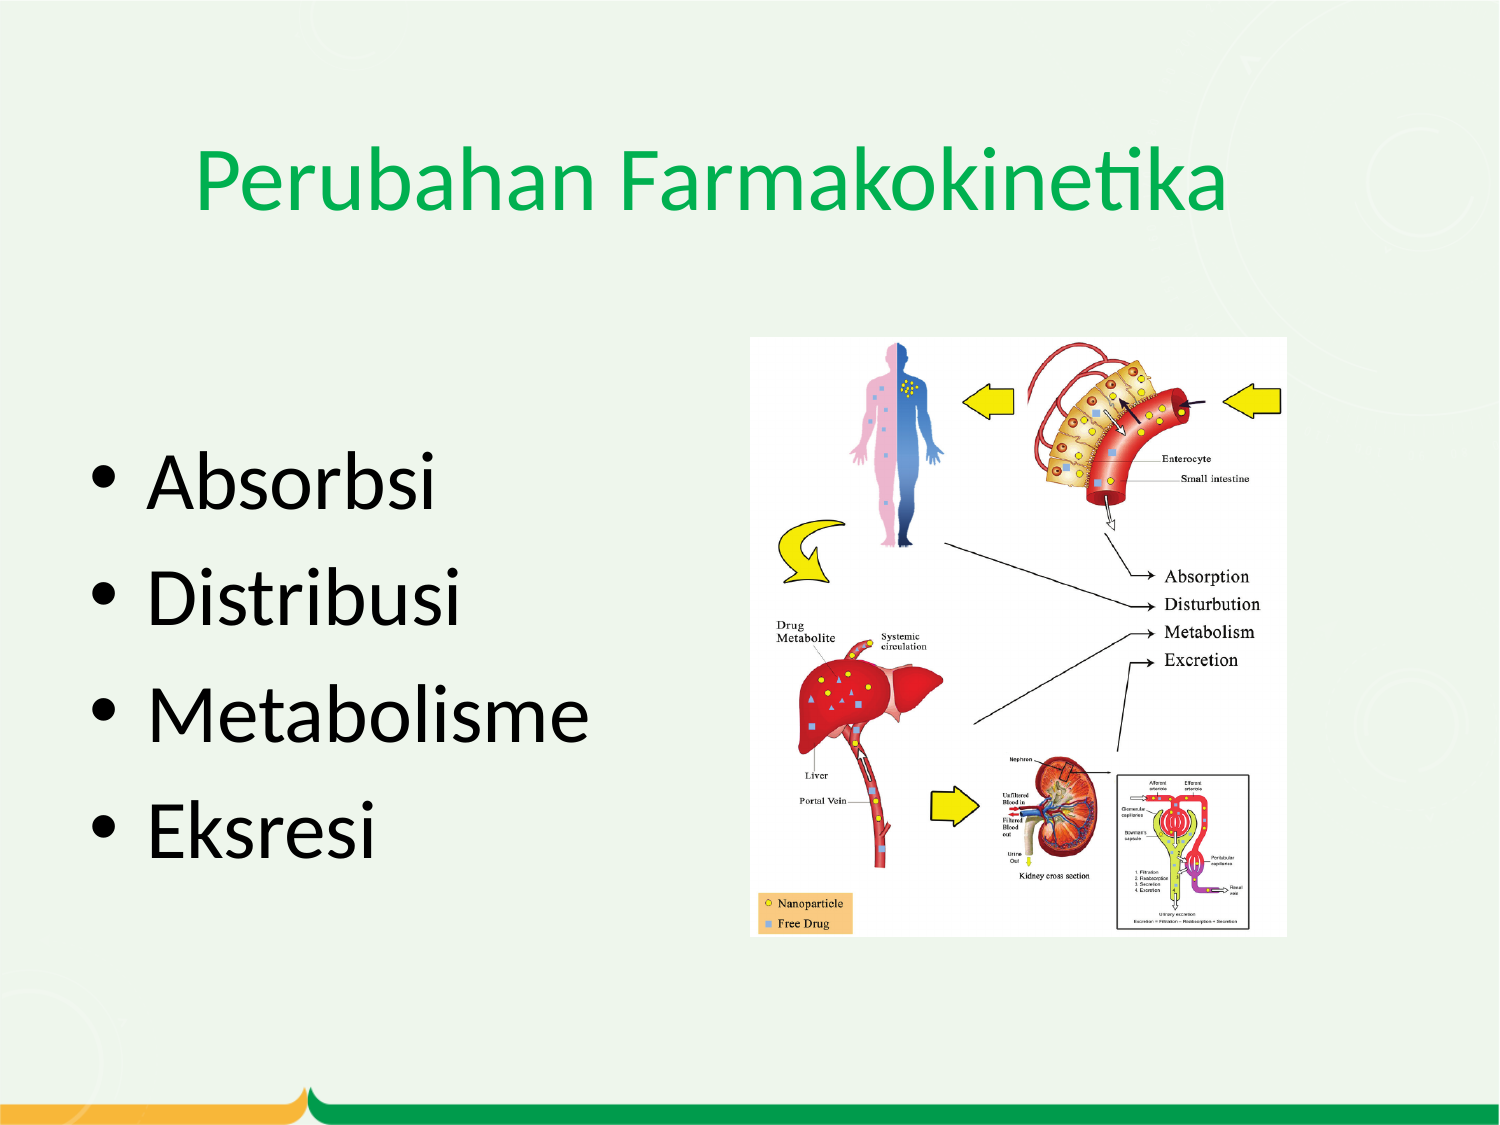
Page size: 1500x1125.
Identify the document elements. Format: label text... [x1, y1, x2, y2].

title Perubahan Farmakokinetika [75, 110, 1350, 350]
list Absorbsi Distribusi Metabolisme Eksresi [75, 351, 1350, 950]
picture [0, 0, 1500, 1125]
